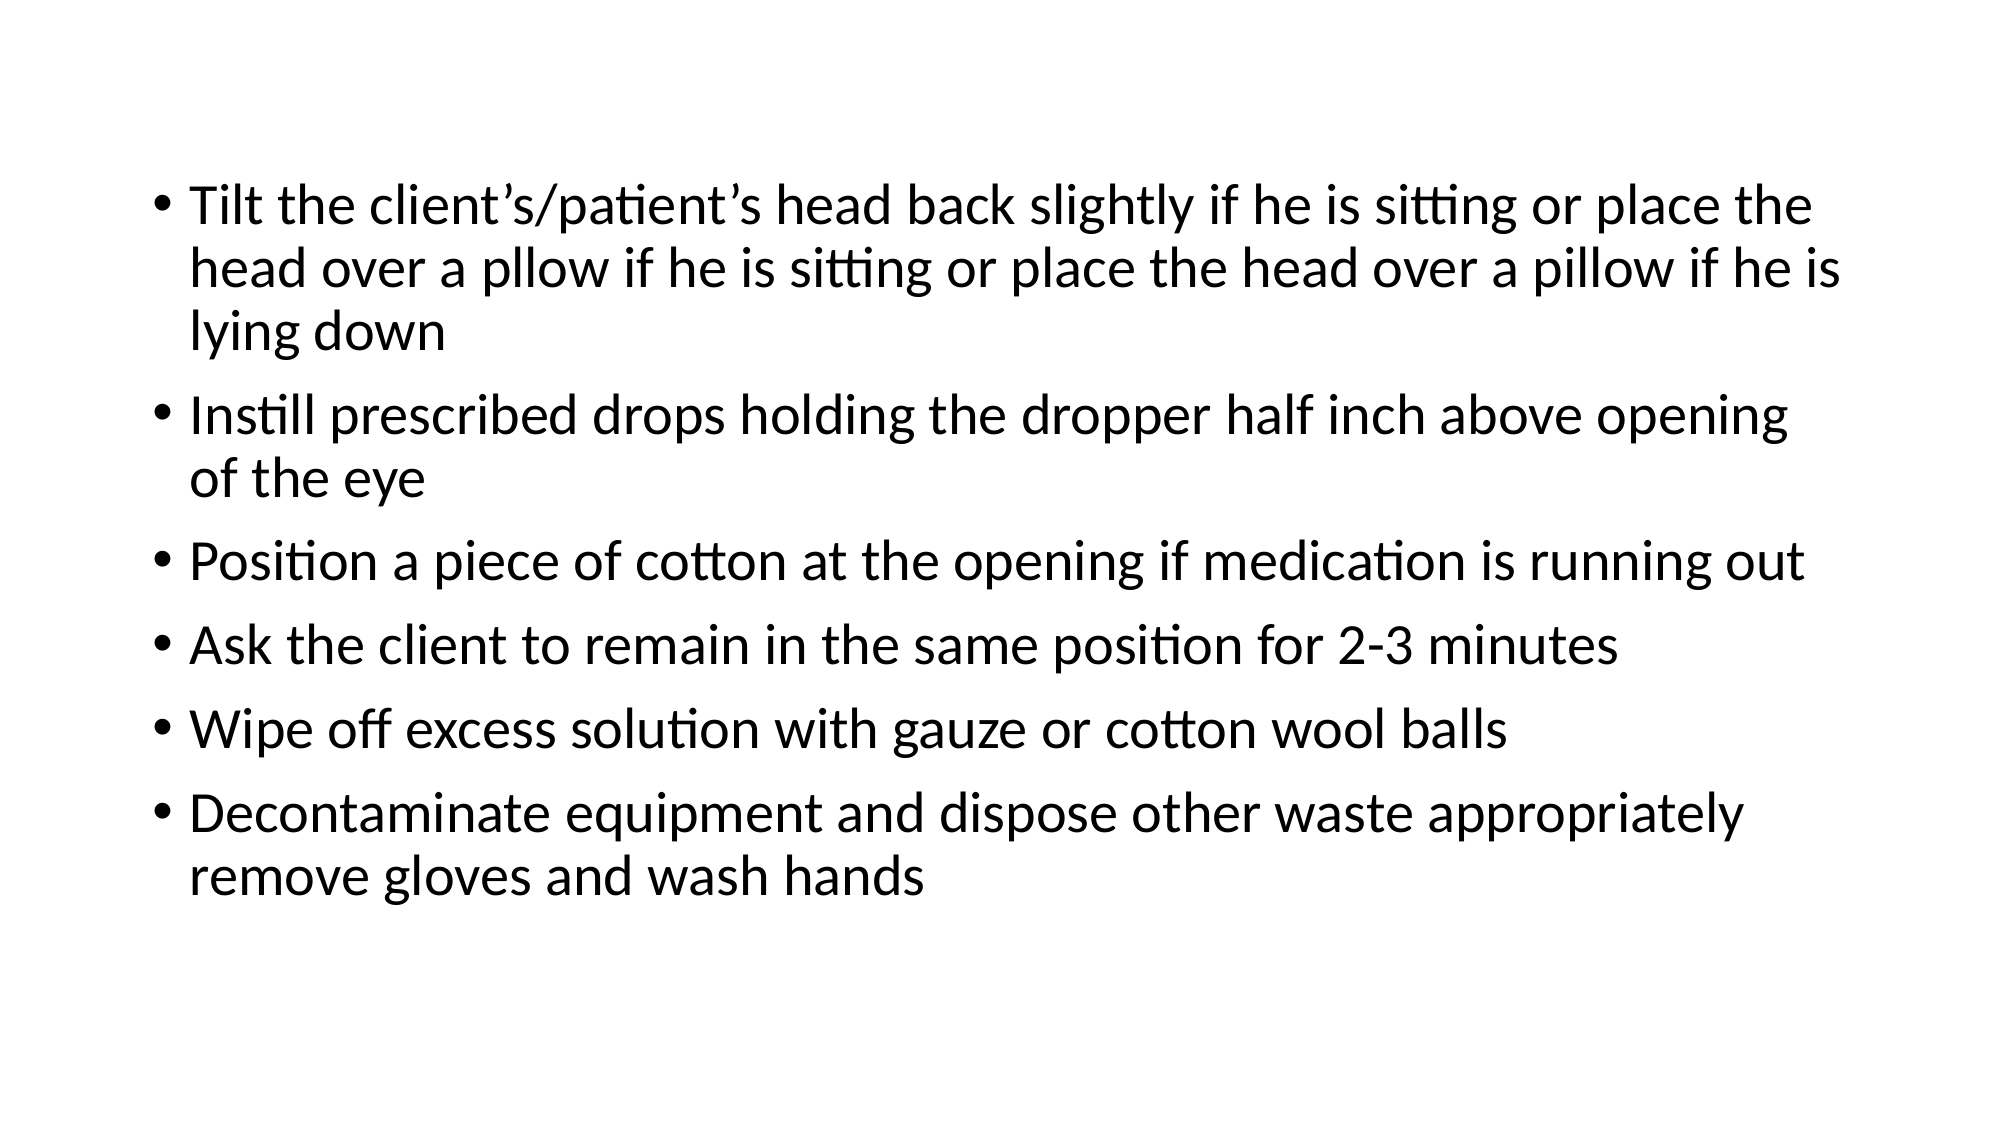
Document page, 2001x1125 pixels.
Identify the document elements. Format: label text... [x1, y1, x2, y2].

list Tilt the client’s/patient’s head back slightly if he is sitting or place the head over a pllow if he is sitting or place the head over a pillow if he is lying down Instill prescribed drops holding the dropper half inch above opening of the eye Position a piece of cotton at the opening if medication is running out Ask the client to remain in the same position for 2-3 minutes Wipe off excess solution with gauze or cotton wool balls Decontaminate equipment and dispose other waste appropriately remove gloves and wash hands [137, 166, 1863, 1014]
